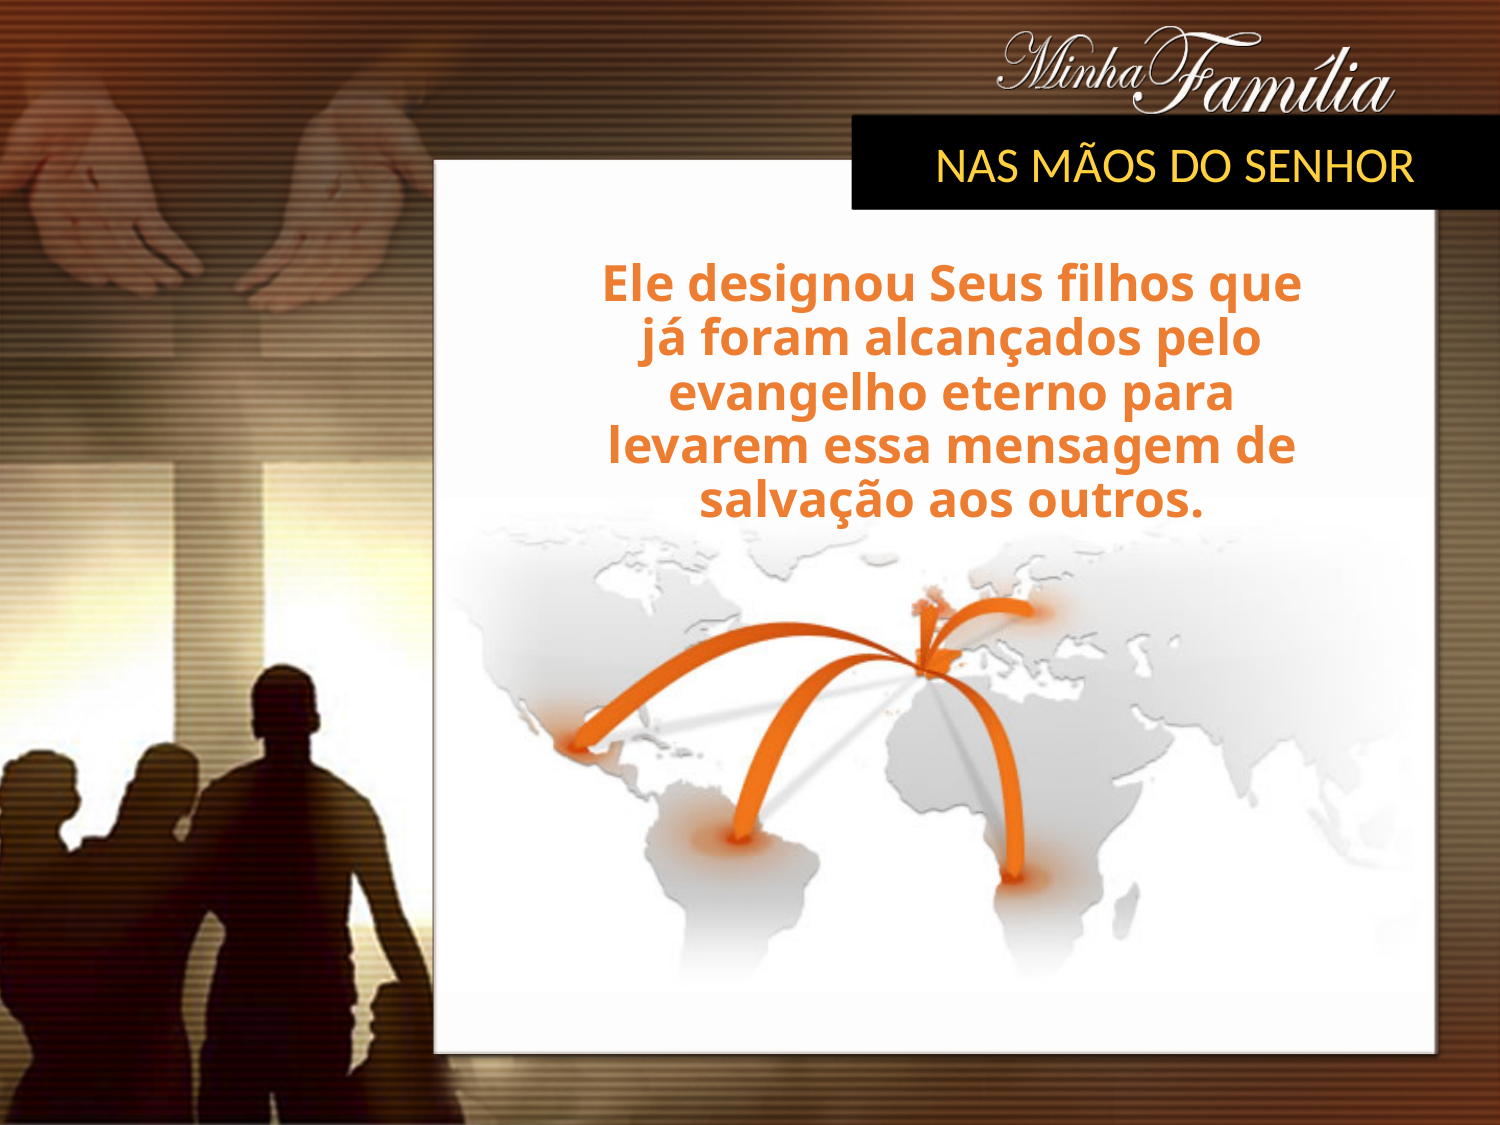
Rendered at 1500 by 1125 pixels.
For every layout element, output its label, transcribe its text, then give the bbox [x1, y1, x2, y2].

picture [0, 0, 1500, 1125]
title Ele designou Seus filhos que já foram alcançados pelo evangelho eterno para levarem essa mensagem de salvação aos outros. [567, 343, 1338, 445]
text_box NAS MÃOS DO SENHOR [850, 115, 1500, 210]
